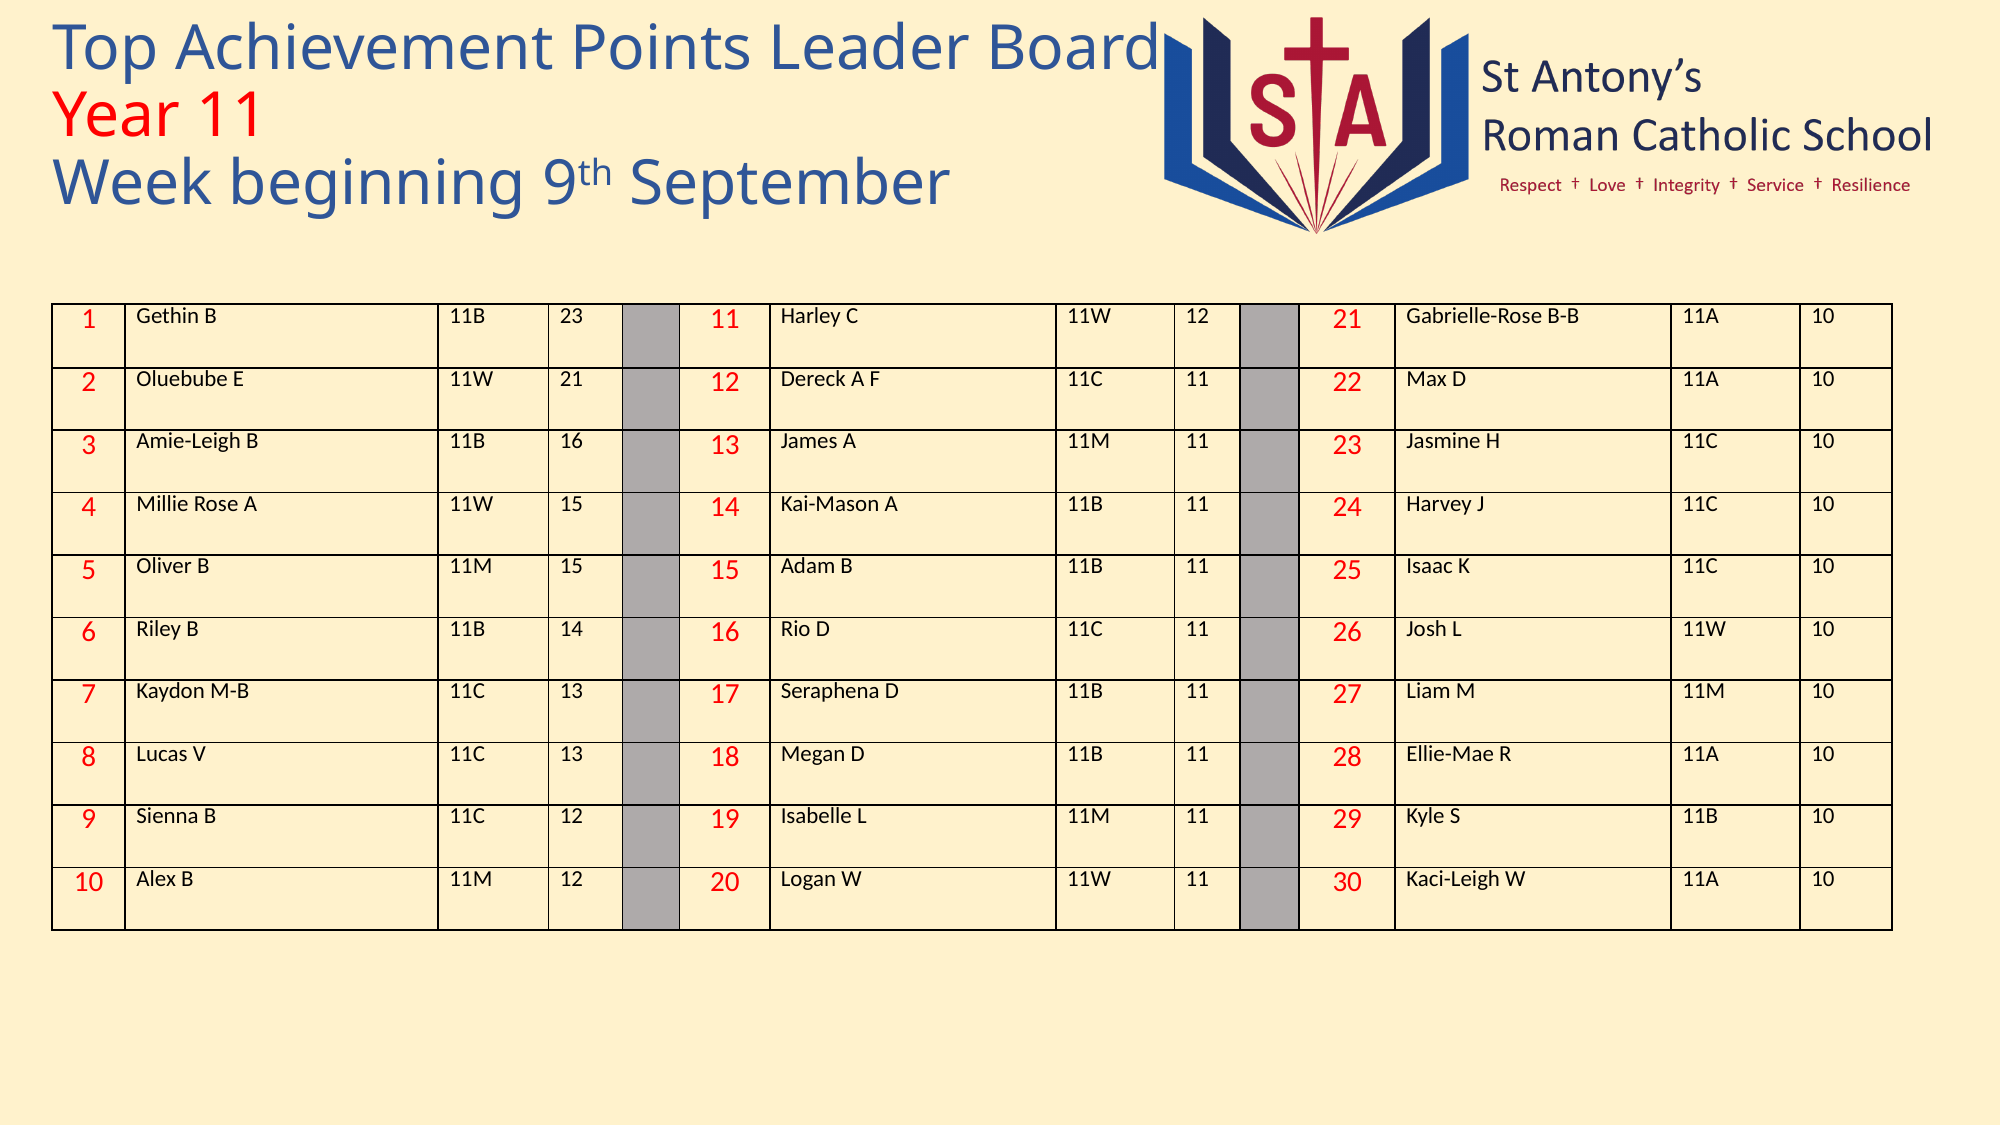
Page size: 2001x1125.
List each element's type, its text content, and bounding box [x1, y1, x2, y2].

table_cell 13 [549, 743, 622, 804]
table_header 12 [1175, 305, 1239, 367]
table_header 11W [1057, 305, 1174, 367]
table_cell 11C [1057, 618, 1174, 679]
table_cell Kaci-Leigh W [1396, 868, 1670, 929]
table_cell 29 [1300, 806, 1394, 867]
table_cell [623, 369, 679, 429]
table_cell 11 [1175, 743, 1239, 804]
table_cell 27 [1300, 681, 1394, 742]
table_cell 11B [1057, 681, 1174, 742]
table_cell 3 [53, 431, 124, 492]
table_cell 10 [1801, 618, 1891, 679]
table_cell Ellie-Mae R [1396, 743, 1670, 804]
table_cell 10 [1801, 369, 1891, 429]
table_cell 11 [1175, 493, 1239, 554]
table_header 21 [1300, 305, 1394, 367]
table_cell 10 [1801, 431, 1891, 492]
table_cell 10 [1801, 868, 1891, 929]
table_cell 11C [1672, 556, 1799, 617]
table_cell 9 [53, 806, 124, 867]
table_cell 23 [1300, 431, 1394, 492]
table_cell 11C [439, 743, 548, 804]
table_header Harley C [771, 305, 1055, 367]
table_cell 10 [1801, 556, 1891, 617]
picture [1164, 17, 1963, 234]
table_cell 12 [549, 806, 622, 867]
table_cell 11M [1057, 431, 1174, 492]
table_cell 11B [1057, 493, 1174, 554]
table_cell 12 [680, 369, 769, 429]
table_cell 11C [1057, 369, 1174, 429]
table_cell 11B [439, 618, 548, 679]
table_cell 11W [439, 493, 548, 554]
table_header 11B [439, 305, 548, 367]
table_cell 17 [680, 681, 769, 742]
table_cell 10 [53, 868, 124, 929]
table_cell Rio D [771, 618, 1055, 679]
table_cell Amie-Leigh B [126, 431, 437, 492]
table_cell Adam B [771, 556, 1055, 617]
table_cell 11M [1057, 806, 1174, 867]
table_cell 11A [1672, 868, 1799, 929]
table_cell 20 [680, 868, 769, 929]
table_cell 11B [1672, 806, 1799, 867]
table_cell Seraphena D [771, 681, 1055, 742]
table_header 11A [1672, 305, 1799, 367]
table_cell [1241, 493, 1298, 554]
table_cell 11 [1175, 681, 1239, 742]
table_cell 15 [549, 556, 622, 617]
table_cell Millie Rose A [126, 493, 437, 554]
table_cell 10 [1801, 493, 1891, 554]
table_cell 2 [53, 369, 124, 429]
table_cell 11C [439, 681, 548, 742]
table_cell Megan D [771, 743, 1055, 804]
table_cell 21 [549, 369, 622, 429]
table_cell 10 [1801, 806, 1891, 867]
table_cell 11 [1175, 618, 1239, 679]
table_cell James A [771, 431, 1055, 492]
table_cell 11 [1175, 431, 1239, 492]
table_cell Oliver B [126, 556, 437, 617]
table_cell 15 [549, 493, 622, 554]
table_cell Alex B [126, 868, 437, 929]
table_cell [623, 743, 679, 804]
table_cell [623, 431, 679, 492]
table_cell 13 [680, 431, 769, 492]
table_cell 11B [439, 431, 548, 492]
table_cell Kaydon M-B [126, 681, 437, 742]
table_cell 14 [549, 618, 622, 679]
table_cell Liam M [1396, 681, 1670, 742]
table_cell [623, 806, 679, 867]
table_header 23 [549, 305, 622, 367]
table_cell [623, 493, 679, 554]
table_header 1 [53, 305, 124, 367]
table_cell 30 [1300, 868, 1394, 929]
table_cell 11 [1175, 806, 1239, 867]
table_cell 11B [1057, 556, 1174, 617]
table_cell 11W [439, 369, 548, 429]
table_cell [623, 868, 679, 929]
table_cell 11M [439, 868, 548, 929]
table_cell 4 [53, 493, 124, 554]
table_cell [1241, 618, 1298, 679]
table_cell [1241, 556, 1298, 617]
table_cell 5 [53, 556, 124, 617]
table_cell 25 [1300, 556, 1394, 617]
table_cell Isabelle L [771, 806, 1055, 867]
table_cell Oluebube E [126, 369, 437, 429]
table_cell 10 [1801, 681, 1891, 742]
table_cell [623, 618, 679, 679]
table_cell 8 [53, 743, 124, 804]
table_cell Kai-Mason A [771, 493, 1055, 554]
table_cell Isaac K [1396, 556, 1670, 617]
table_cell 11M [439, 556, 548, 617]
table_cell [1241, 743, 1298, 804]
table_cell Harvey J [1396, 493, 1670, 554]
table_cell 24 [1300, 493, 1394, 554]
table_cell 11 [1175, 556, 1239, 617]
table_cell 19 [680, 806, 769, 867]
table_cell Riley B [126, 618, 437, 679]
table_cell 11A [1672, 369, 1799, 429]
table_cell 26 [1300, 618, 1394, 679]
table_cell [623, 556, 679, 617]
table_cell Lucas V [126, 743, 437, 804]
table_cell [1241, 868, 1298, 929]
table_cell Kyle S [1396, 806, 1670, 867]
table_cell 11W [1057, 868, 1174, 929]
table_cell Dereck A F [771, 369, 1055, 429]
table_cell 22 [1300, 369, 1394, 429]
table_cell 18 [680, 743, 769, 804]
table_cell 11 [1175, 369, 1239, 429]
table_cell 13 [549, 681, 622, 742]
table_cell 11B [1057, 743, 1174, 804]
table_cell 12 [549, 868, 622, 929]
table_cell 11C [1672, 493, 1799, 554]
table_header 10 [1801, 305, 1891, 367]
table_cell 16 [680, 618, 769, 679]
table_cell 14 [680, 493, 769, 554]
table_cell Logan W [771, 868, 1055, 929]
table_cell [1241, 806, 1298, 867]
title Top Achievement Points Leader Board Year 11 Week beginning 9th September [37, 7, 1963, 306]
table_header [1241, 305, 1298, 367]
table_cell Max D [1396, 369, 1670, 429]
table_cell [1241, 369, 1298, 429]
table_cell 15 [680, 556, 769, 617]
table_cell Sienna B [126, 806, 437, 867]
table_cell 11W [1672, 618, 1799, 679]
table_cell 11A [1672, 743, 1799, 804]
table_header Gabrielle-Rose B-B [1396, 305, 1670, 367]
table_cell Josh L [1396, 618, 1670, 679]
table_header 11 [680, 305, 769, 367]
table_cell 11M [1672, 681, 1799, 742]
table_cell [1241, 431, 1298, 492]
table_cell 11 [1175, 868, 1239, 929]
table_cell 11C [439, 806, 548, 867]
table_cell Jasmine H [1396, 431, 1670, 492]
table_cell 10 [1801, 743, 1891, 804]
table_cell [1241, 681, 1298, 742]
table_header [623, 305, 679, 367]
table_cell 11C [1672, 431, 1799, 492]
table_cell 28 [1300, 743, 1394, 804]
table_header Gethin B [126, 305, 437, 367]
table_cell 16 [549, 431, 622, 492]
table_cell 6 [53, 618, 124, 679]
table_cell 7 [53, 681, 124, 742]
table_cell [623, 681, 679, 742]
